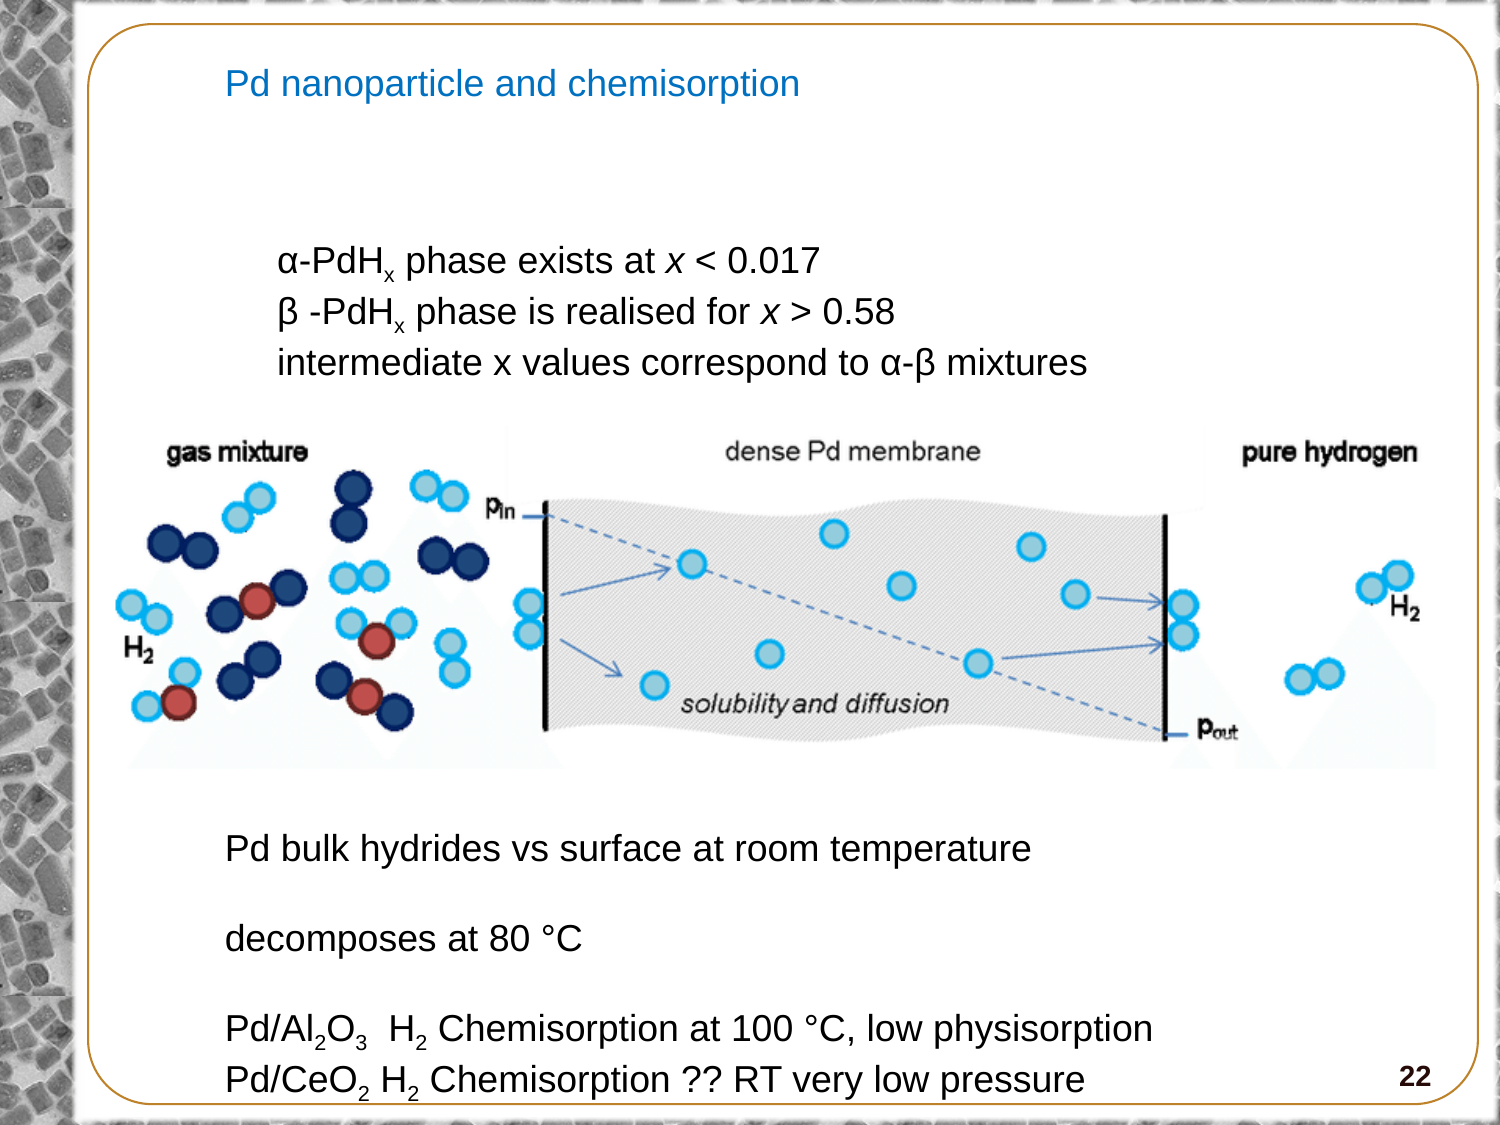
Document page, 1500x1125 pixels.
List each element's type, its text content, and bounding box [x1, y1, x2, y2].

text_box Pd nanoparticle and chemisorption Pd bulk hydrides vs surface at room temperature decomposes at 80 °C Pd/Al2O3 H2 Chemisorption at 100 °C, low physisorption Pd/CeO2 H2 Chemisorption ?? RT very low pressure [210, 51, 1375, 426]
slide_number 22 [1384, 1050, 1460, 1104]
text_box Pd nanoparticle and chemisorption Pd bulk hydrides vs surface at room temperature decomposes at 80 °C Pd/Al2O3 H2 Chemisorption at 100 °C, low physisorption Pd/CeO2 H2 Chemisorption ?? RT very low pressure [210, 769, 1375, 1125]
text_box [0, 0, 72, 1125]
text_box α-PdHx phase exists at x < 0.017 β -PdHx phase is realised for x > 0.58 intermediate x values correspond to α-β mixtures [262, 228, 1170, 391]
picture [107, 426, 1437, 769]
